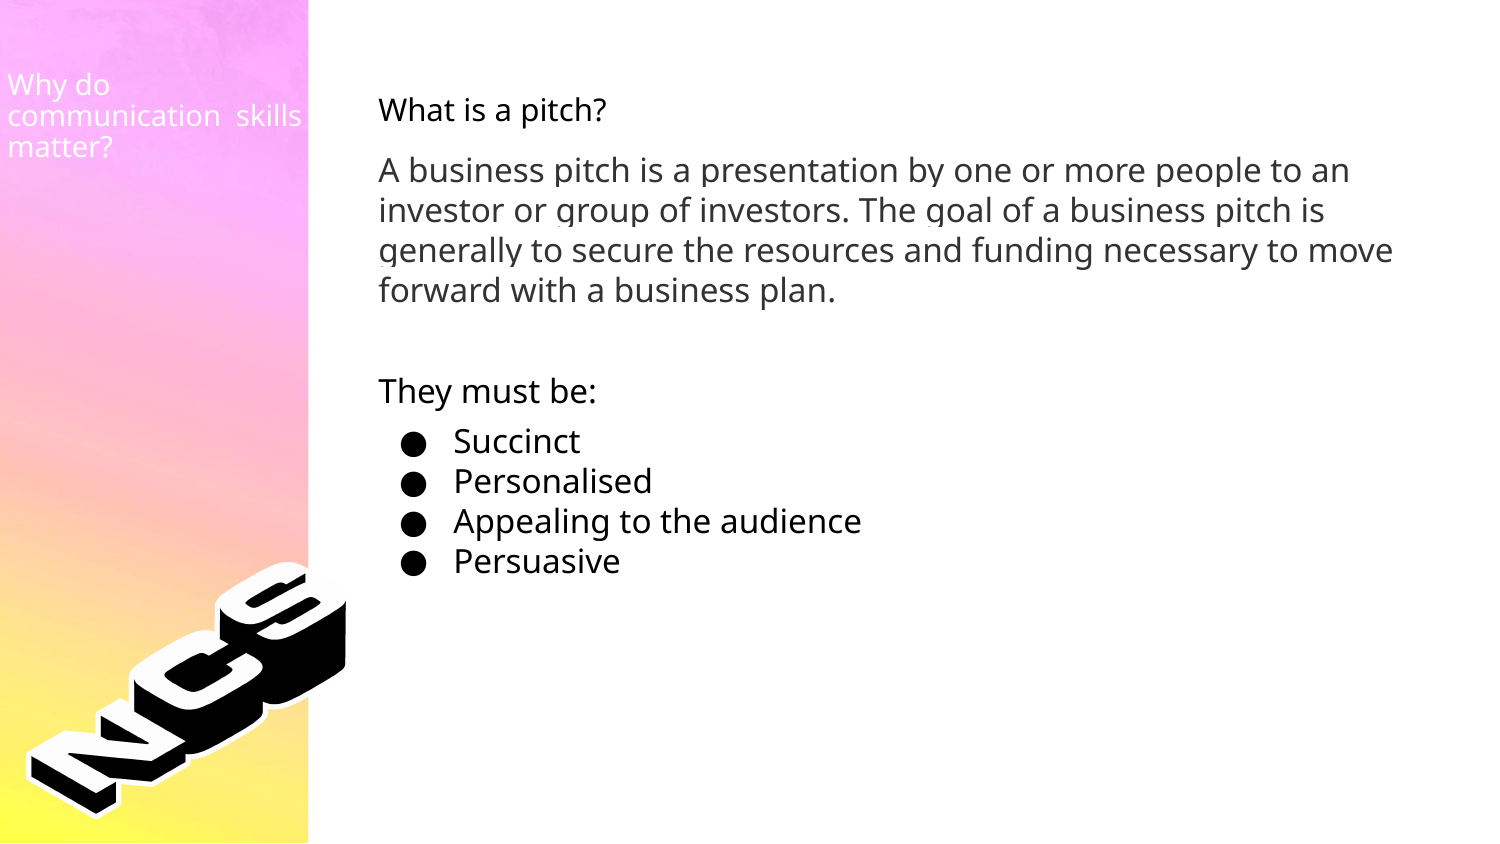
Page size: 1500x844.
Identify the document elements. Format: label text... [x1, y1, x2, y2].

picture [0, 0, 351, 843]
list A business pitch is a presentation by one or more people to an investor or group of investors. The goal of a business pitch is generally to secure the resources and funding necessary to move forward with a business plan. They must be: Succinct Personalised Appealing to the audience Persuasive [371, 146, 1456, 761]
subtitle Why do communication skills matter? [7, 69, 329, 562]
list What is a pitch? [371, 69, 1456, 132]
